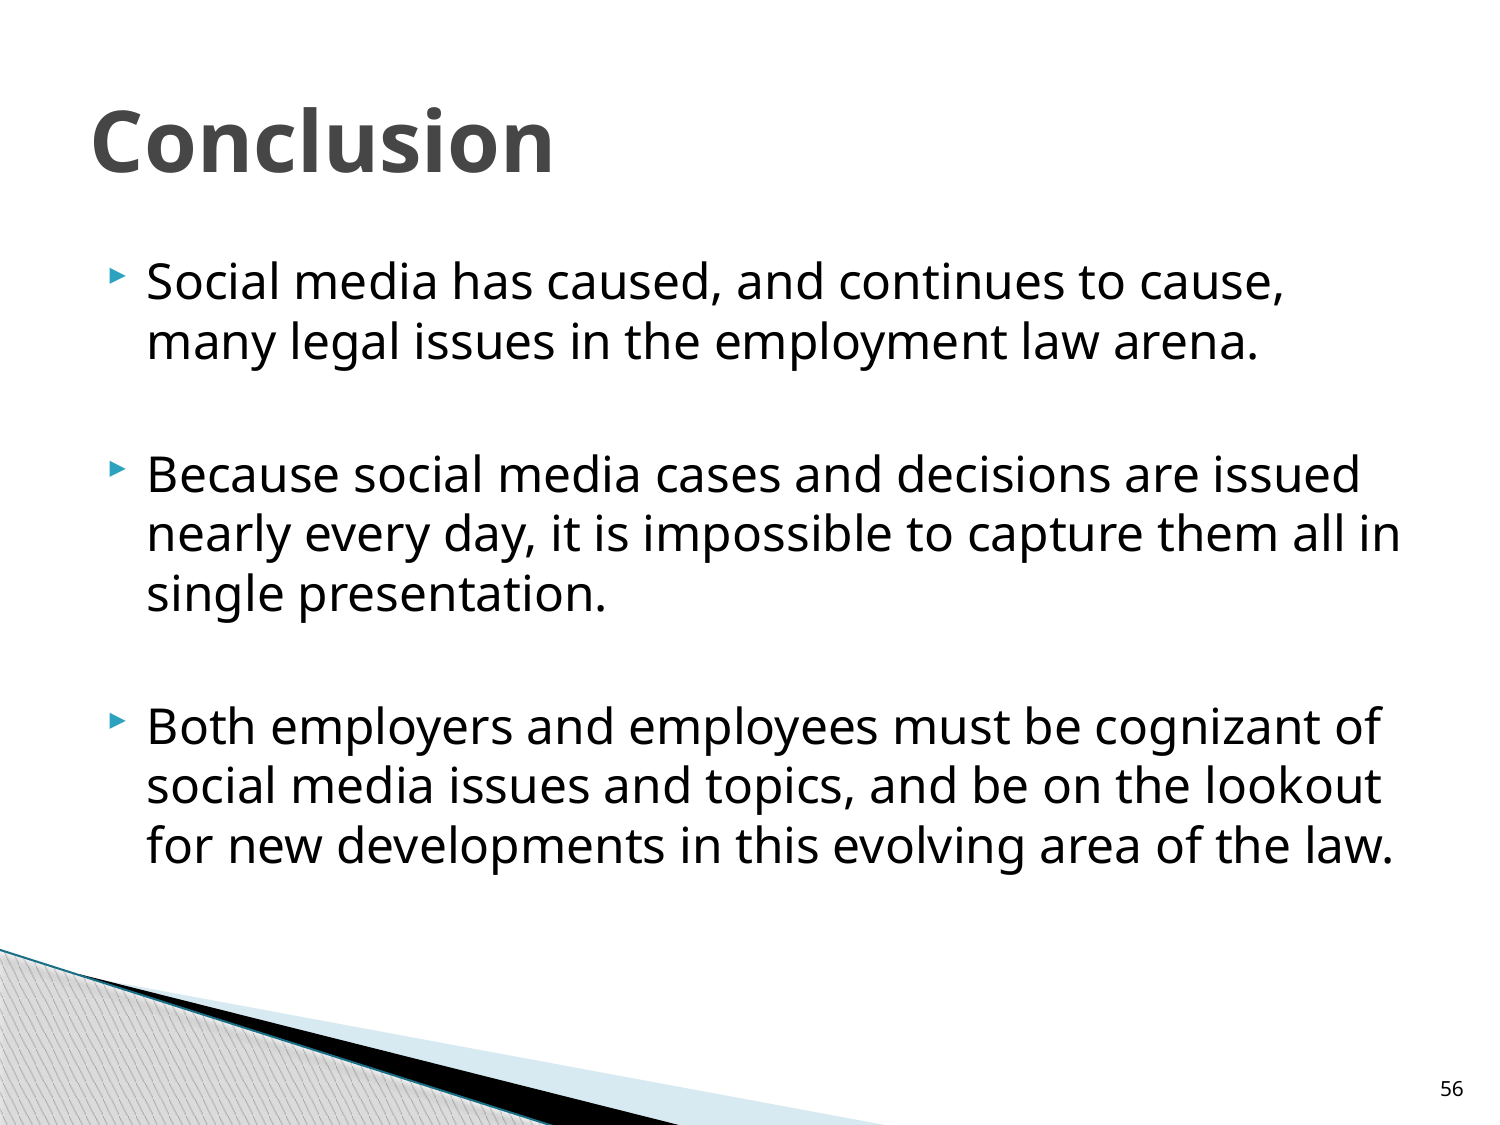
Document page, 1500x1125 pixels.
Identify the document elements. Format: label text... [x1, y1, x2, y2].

slide_number 56 [1418, 1051, 1479, 1112]
title Conclusion [75, 45, 1425, 233]
list Social media has caused, and continues to cause, many legal issues in the employment law arena. Because social media cases and decisions are issued nearly every day, it is impossible to capture them all in single presentation. Both employers and employees must be cognizant of social media issues and topics, and be on the lookout for new developments in this evolving area of the law. [75, 243, 1425, 925]
